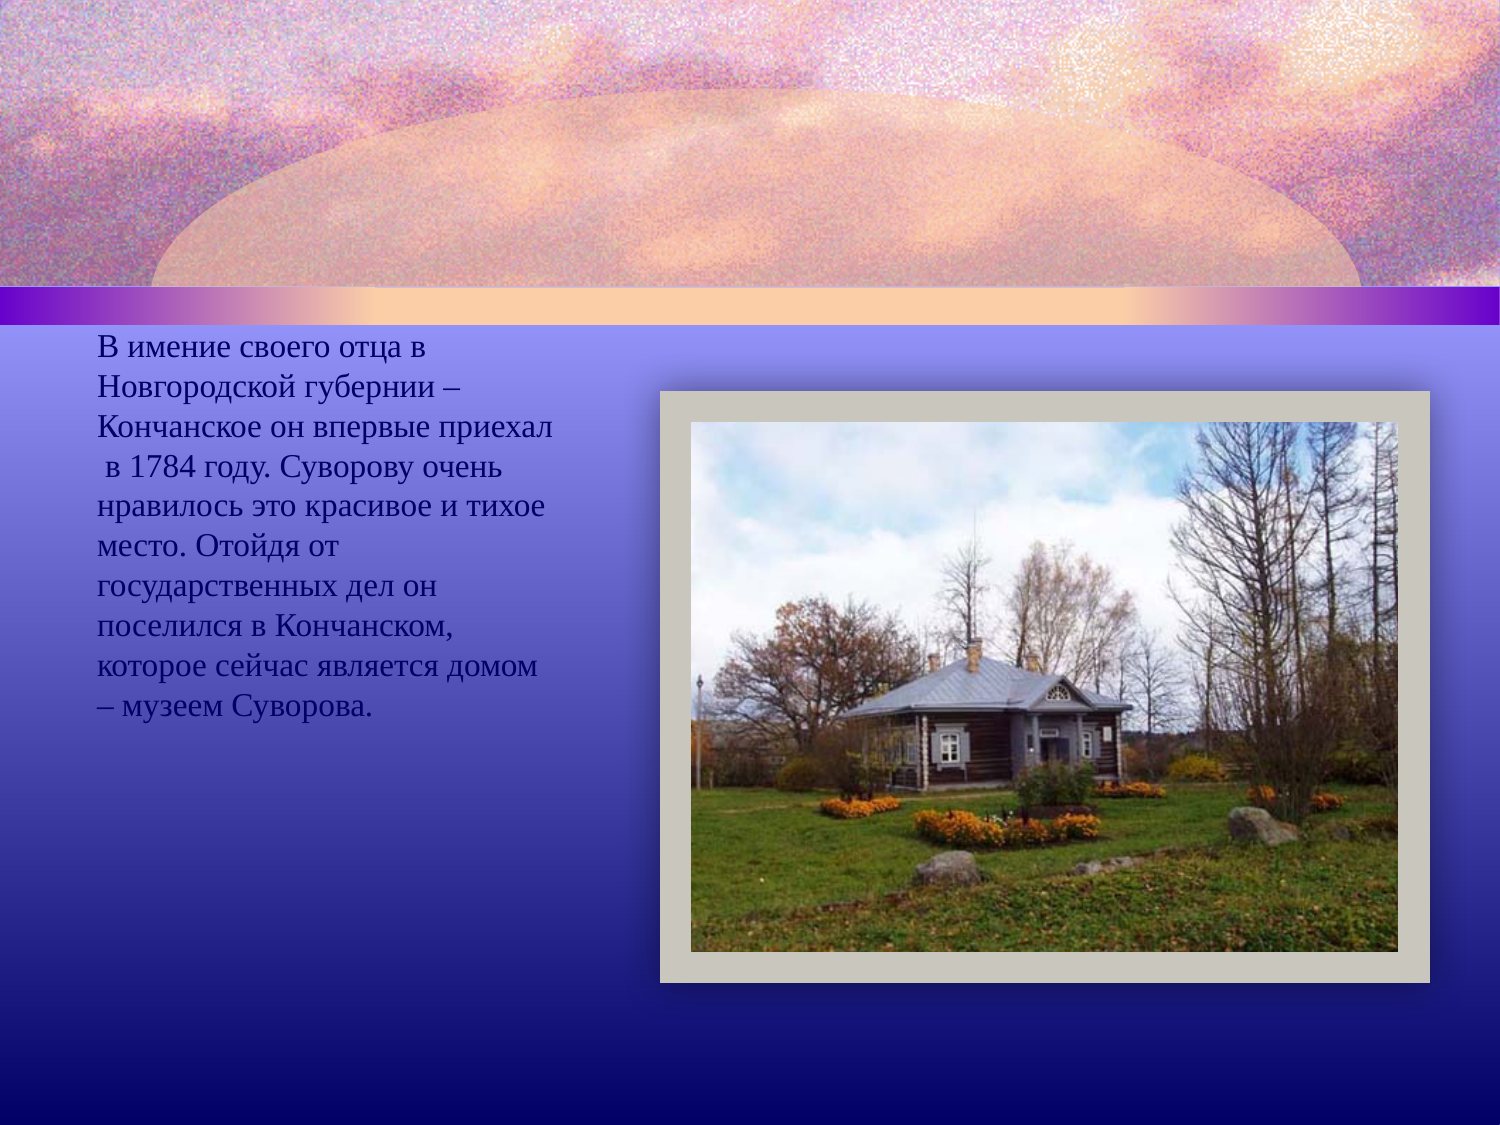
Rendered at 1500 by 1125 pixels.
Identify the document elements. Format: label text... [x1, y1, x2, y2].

picture [0, 0, 1500, 286]
list В имение своего отца в Новгородской губернии – Кончанское он впервые приехал в 1784 году. Суворову очень нравилось это красивое и тихое место. Отойдя от государственных дел он поселился в Кончанском, которое сейчас является домом – музеем Суворова. [81, 316, 576, 1017]
picture [691, 421, 1399, 953]
